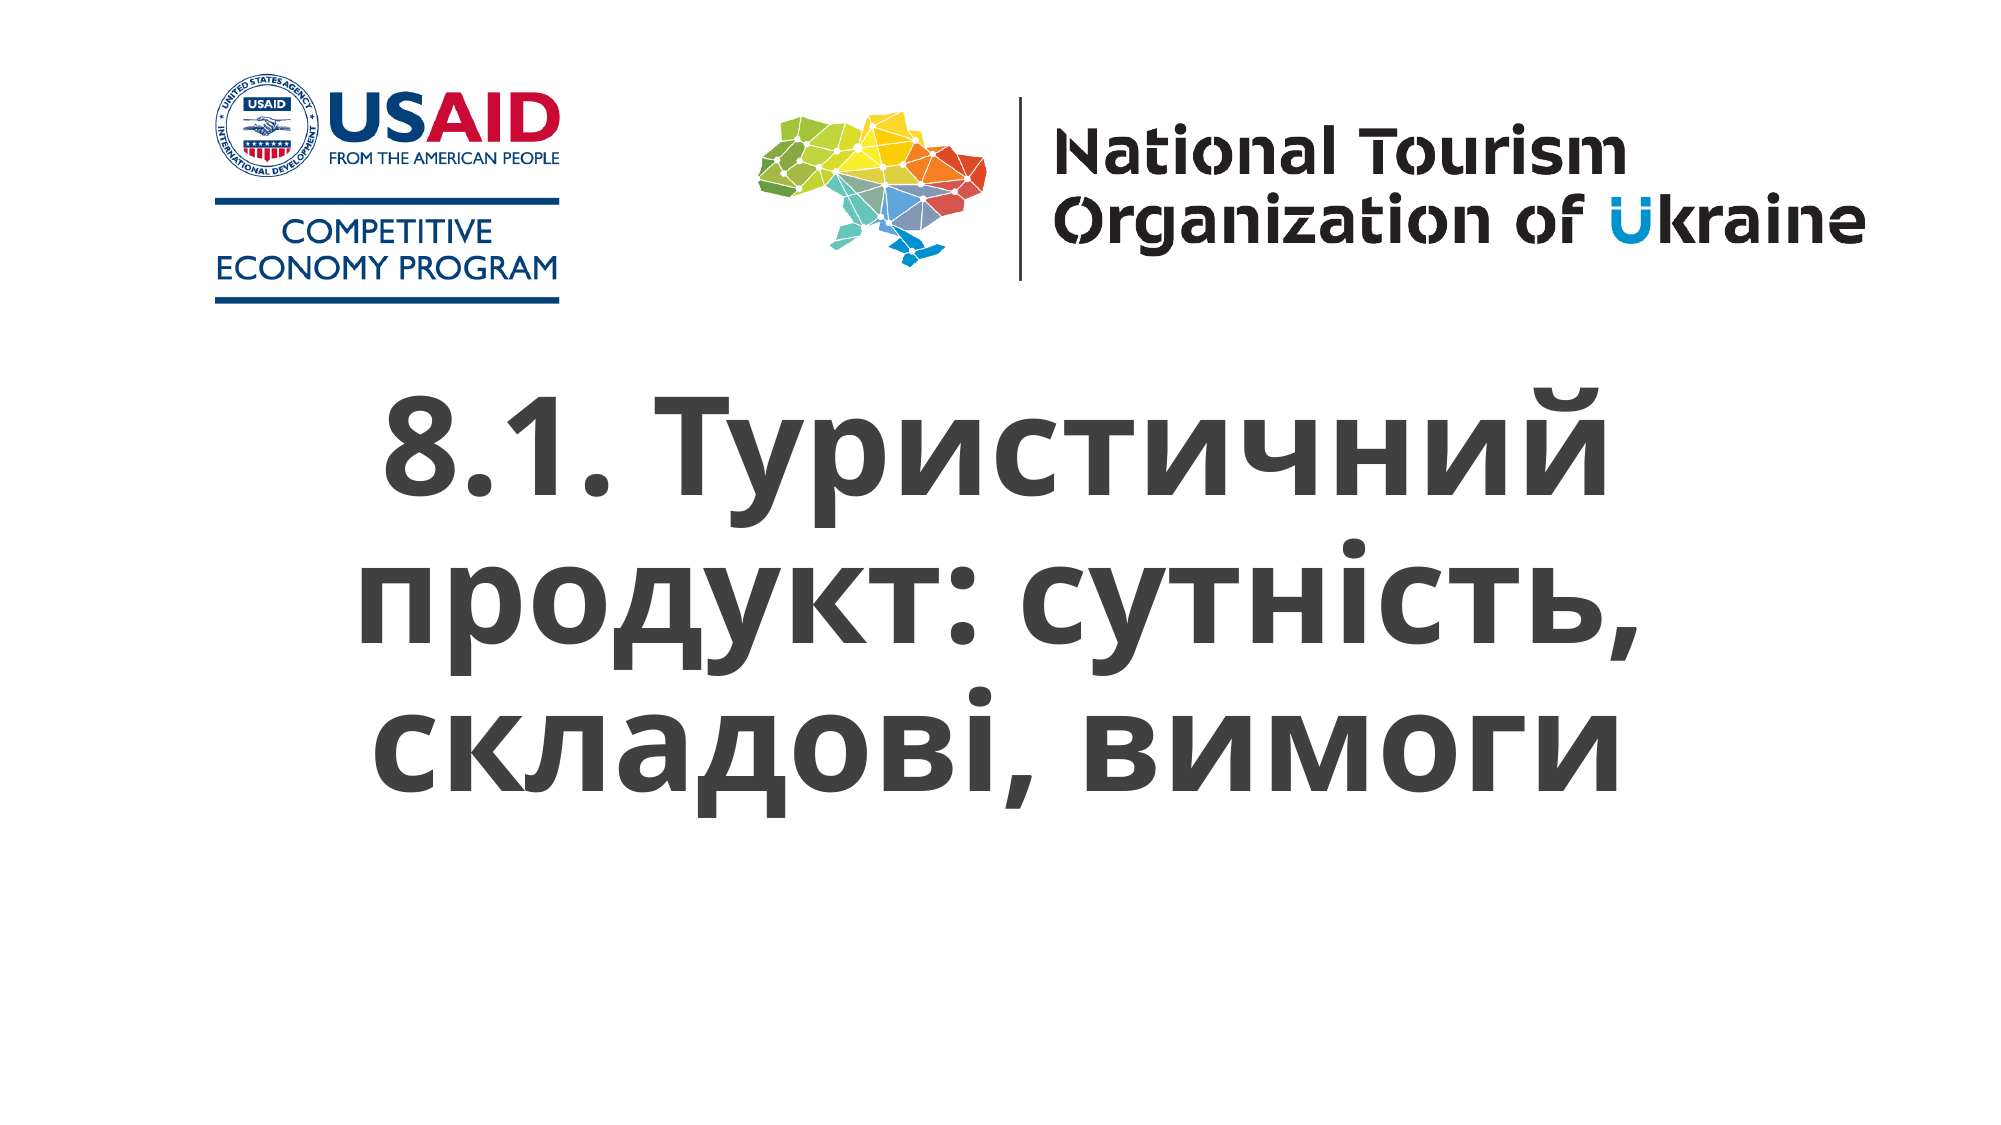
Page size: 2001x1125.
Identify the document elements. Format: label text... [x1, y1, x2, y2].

picture [758, 97, 1865, 281]
title 8.1. Туристичний продукт: сутність, складові, вимоги [69, 475, 1929, 829]
picture [135, 0, 639, 378]
